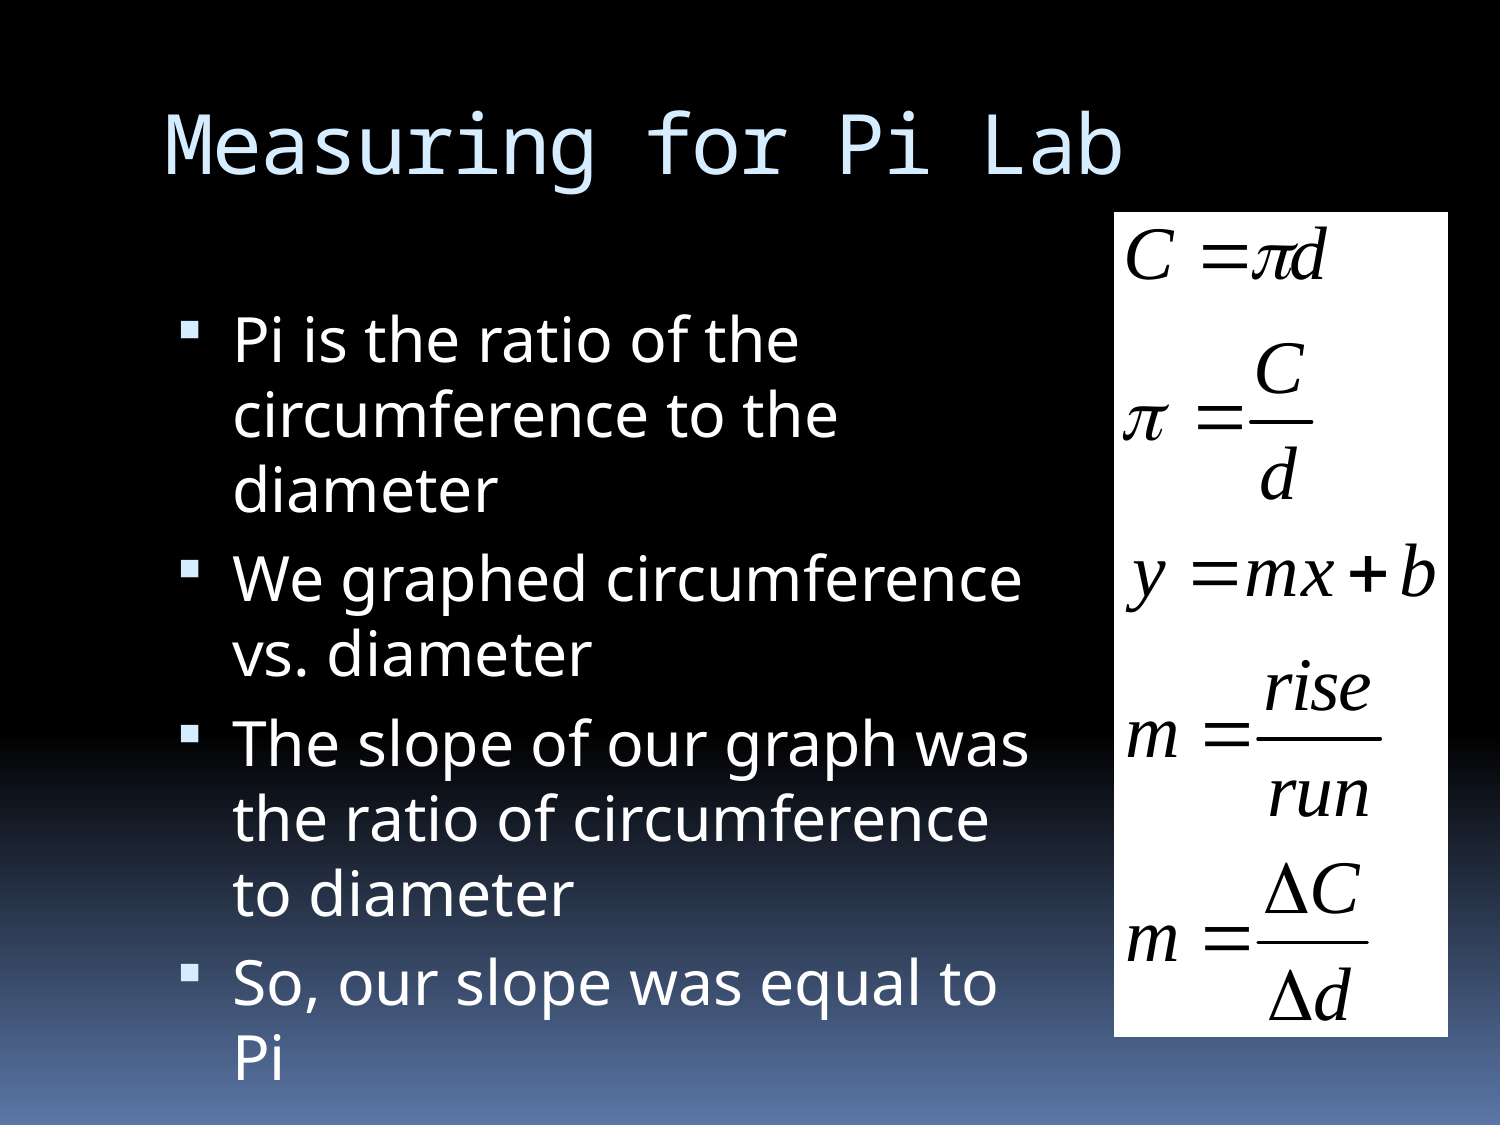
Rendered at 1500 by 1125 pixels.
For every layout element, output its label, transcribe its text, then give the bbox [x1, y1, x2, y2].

list Pi is the ratio of the circumference to the diameter We graphed circumference vs. diameter The slope of our graph was the ratio of circumference to diameter So, our slope was equal to Pi [150, 292, 1075, 1043]
title Measuring for Pi Lab [150, 83, 1425, 234]
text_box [1113, 211, 1449, 1038]
